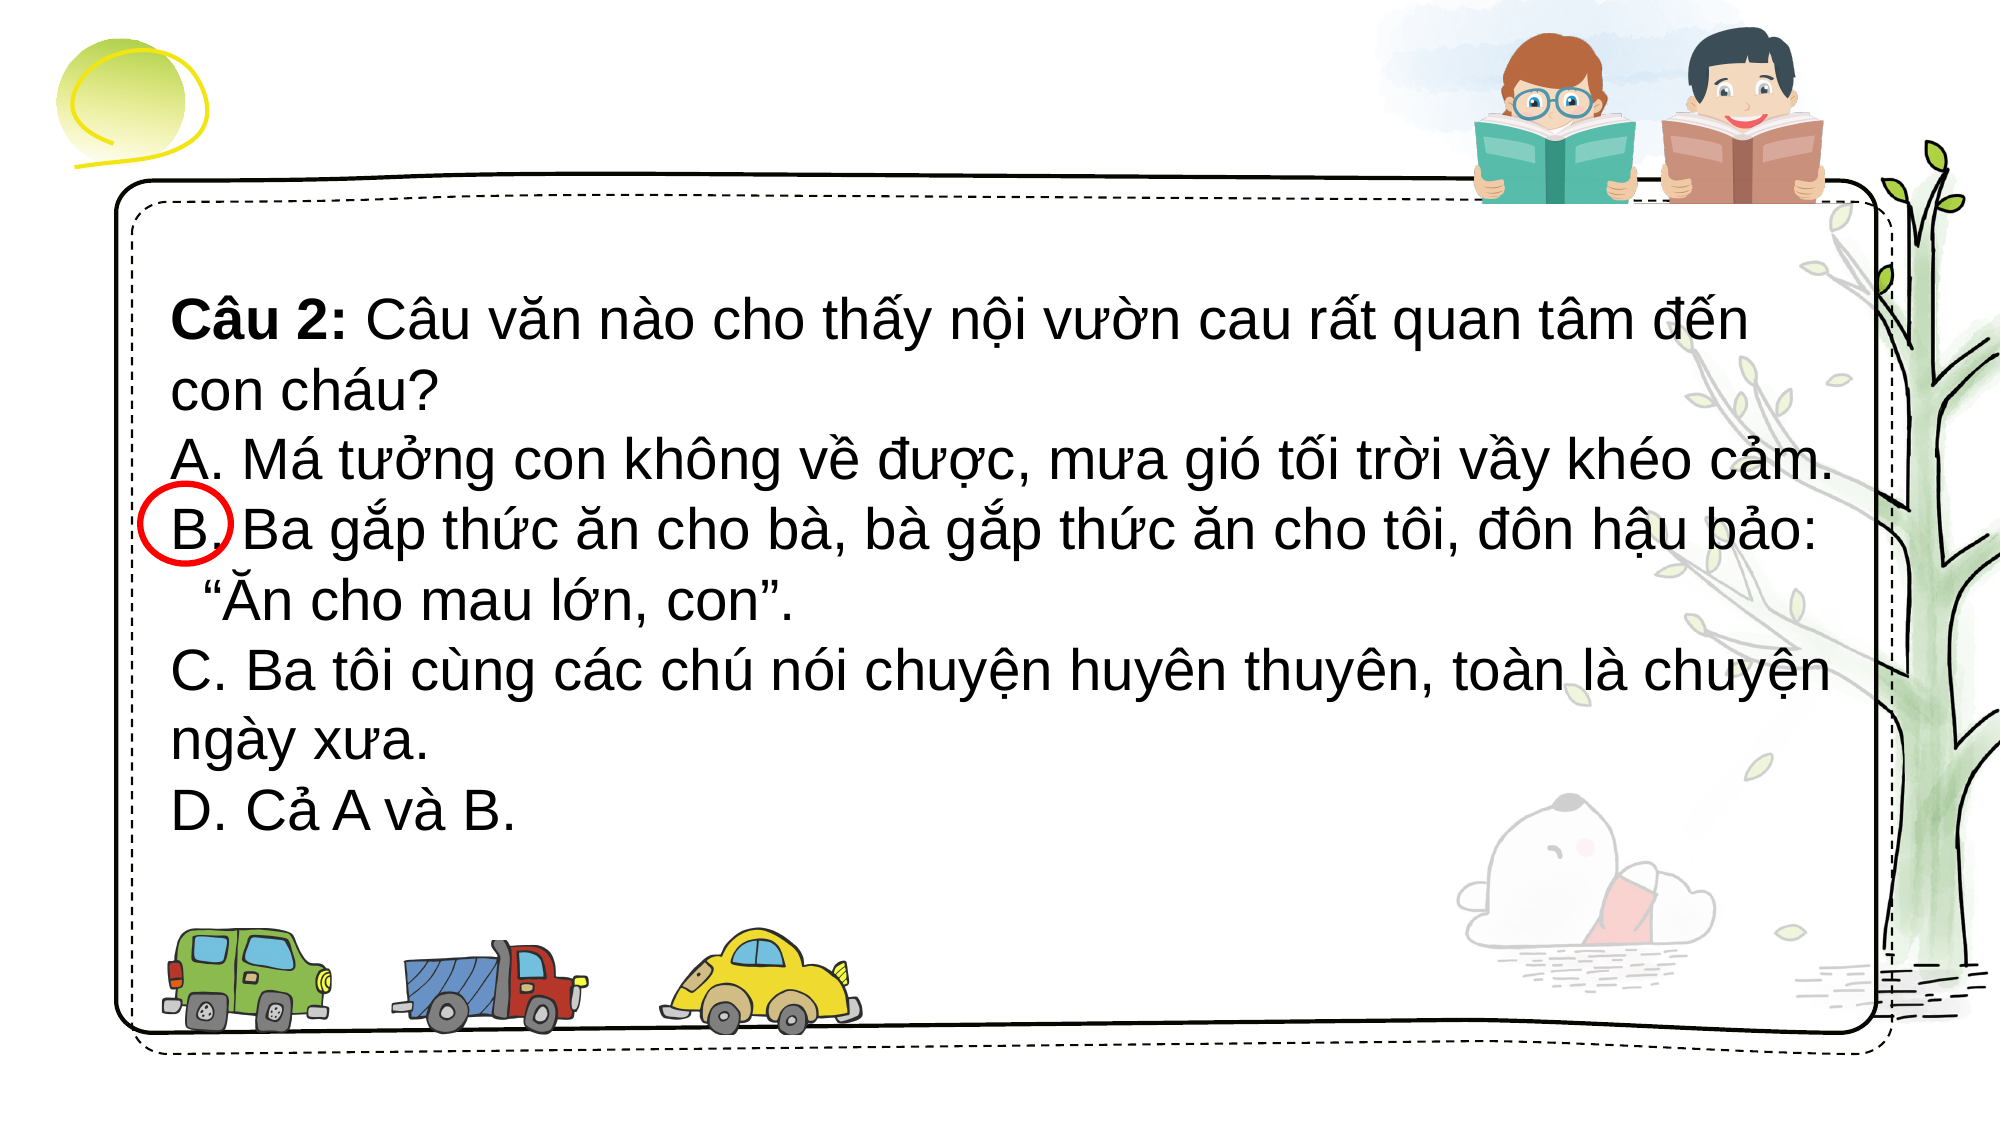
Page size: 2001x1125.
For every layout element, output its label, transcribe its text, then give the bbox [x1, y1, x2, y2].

picture [161, 928, 346, 1040]
picture [1367, 0, 2000, 1125]
text_box Câu 2: Câu văn nào cho thấy nội vườn cau rất quan tâm đến con cháu? A. Má tưởng con không về được, mưa gió tối trời vầy khéo cảm. B. Ba gắp thức ăn cho bà, bà gắp thức ăn cho tôi, đôn hậu bảo: “Ăn cho mau lớn, con”. C. Ba tôi cùng các chú nói chuyện huyên thuyên, toàn là chuyện ngày xưa. D. Cả A và B. [155, 274, 1864, 849]
picture [384, 940, 591, 1053]
picture [659, 922, 869, 1035]
text_box [138, 481, 233, 566]
